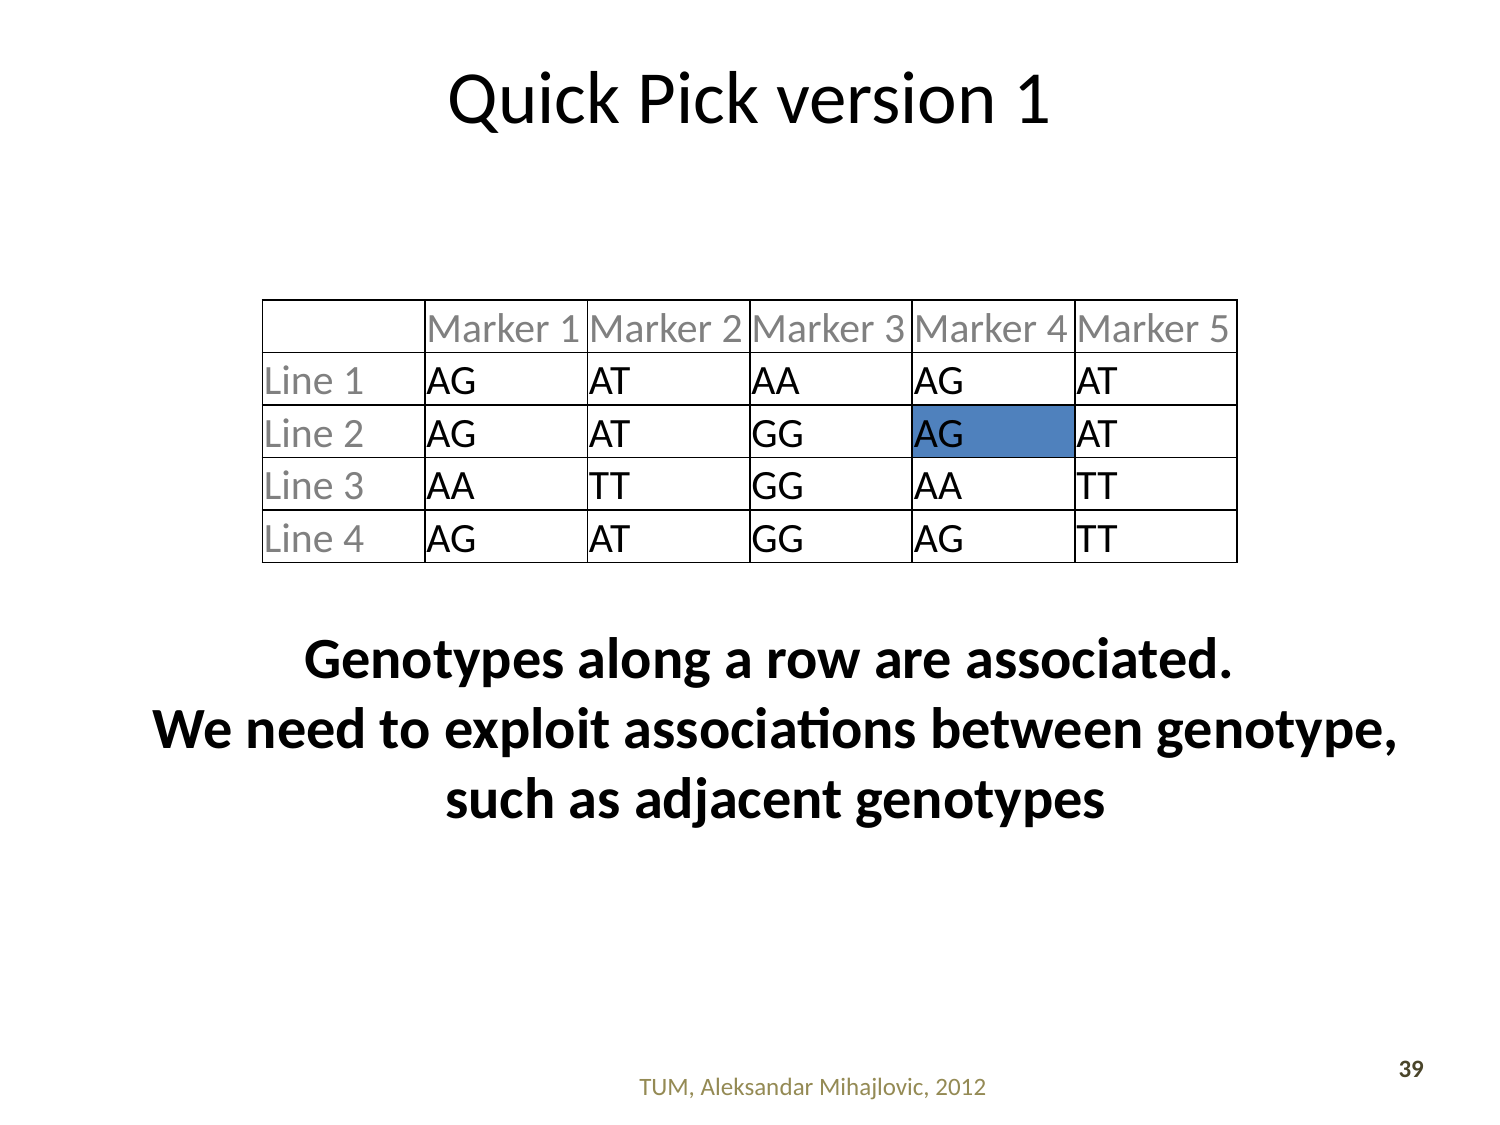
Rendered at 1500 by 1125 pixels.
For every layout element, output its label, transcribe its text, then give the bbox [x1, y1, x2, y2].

table_cell AT [1076, 353, 1236, 404]
table_cell AA [426, 458, 587, 509]
table_cell AT [588, 353, 749, 404]
table_cell AA [751, 353, 911, 404]
table_header [263, 301, 424, 352]
table_cell AG [913, 511, 1074, 562]
list [75, 187, 1425, 1025]
table_cell AG [426, 353, 587, 404]
table_cell GG [751, 406, 911, 457]
title Quick Pick version 1 [75, 0, 1425, 187]
table_cell AG [426, 511, 587, 562]
table_cell AG [913, 353, 1074, 404]
table_cell GG [751, 511, 911, 562]
table_cell AT [1076, 406, 1236, 457]
footer TUM, Aleksandar Mihajlovic, 2012 [379, 1056, 1247, 1115]
table_cell Line 2 [263, 406, 424, 457]
table_cell TT [588, 458, 749, 509]
table_cell GG [751, 458, 911, 509]
table_header Marker 2 [588, 301, 749, 352]
table_cell AA [913, 458, 1074, 509]
table_cell TT [1076, 511, 1236, 562]
table_cell Line 4 [263, 511, 424, 562]
table_header Marker 3 [751, 301, 911, 352]
table_cell AG [426, 406, 587, 457]
table_header Marker 1 [426, 301, 587, 352]
table_cell Line 1 [263, 353, 424, 404]
table_cell Line 3 [263, 458, 424, 509]
table_cell AT [588, 406, 749, 457]
text_box Genotypes along a row are associated. We need to exploit associations between genotype, such as adjacent genotypes [99, 612, 1439, 948]
table_header Marker 5 [1076, 301, 1236, 352]
text_box 39 [1306, 1045, 1439, 1103]
table_cell AG [913, 406, 1074, 457]
table_cell TT [1076, 458, 1236, 509]
table_cell AT [588, 511, 749, 562]
table_header Marker 4 [913, 301, 1074, 352]
